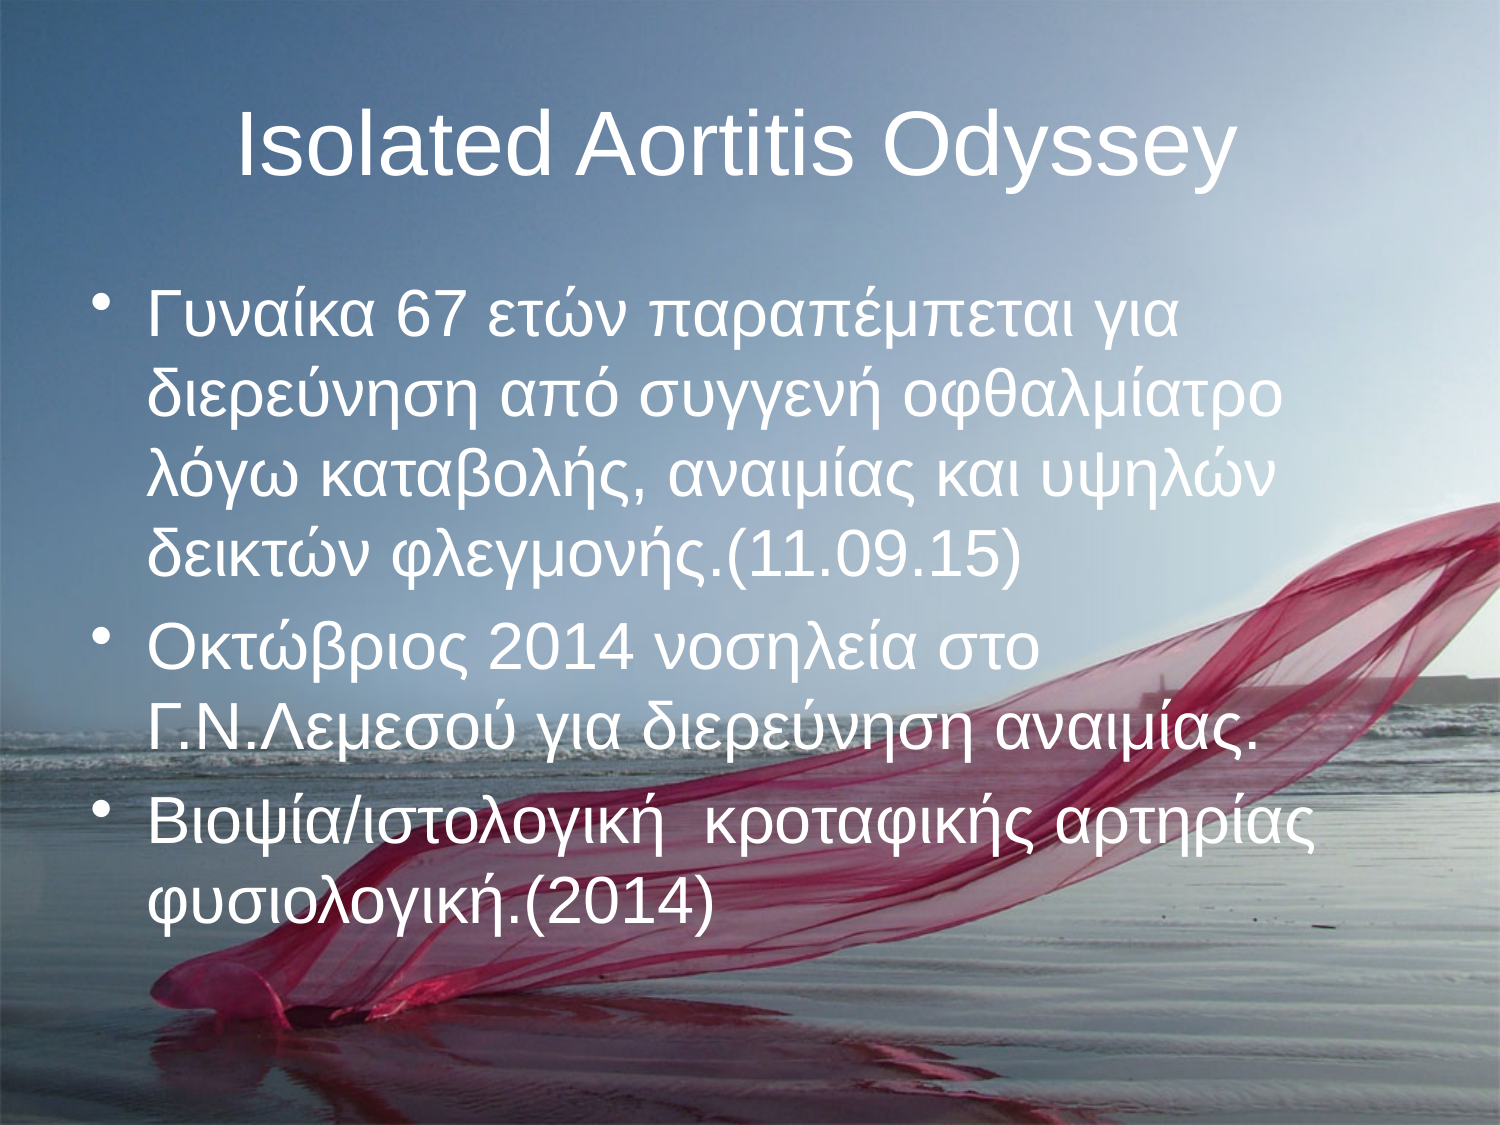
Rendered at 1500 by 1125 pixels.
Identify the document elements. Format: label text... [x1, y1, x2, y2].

picture [0, 0, 1500, 1125]
list Γυναίκα 67 ετών παραπέμπεται για διερεύνηση από συγγενή οφθαλμίατρο λόγω καταβολής, αναιμίας και υψηλών δεικτών φλεγμονής.(11.09.15) Οκτώβριος 2014 νοσηλεία στο Γ.Ν.Λεμεσού για διερεύνηση αναιμίας. Βιοψία/ιστολογική κροταφικής αρτηρίας φυσιολογική.(2014) [75, 262, 1425, 1005]
title Isolated Aortitis Odyssey [75, 45, 1425, 233]
